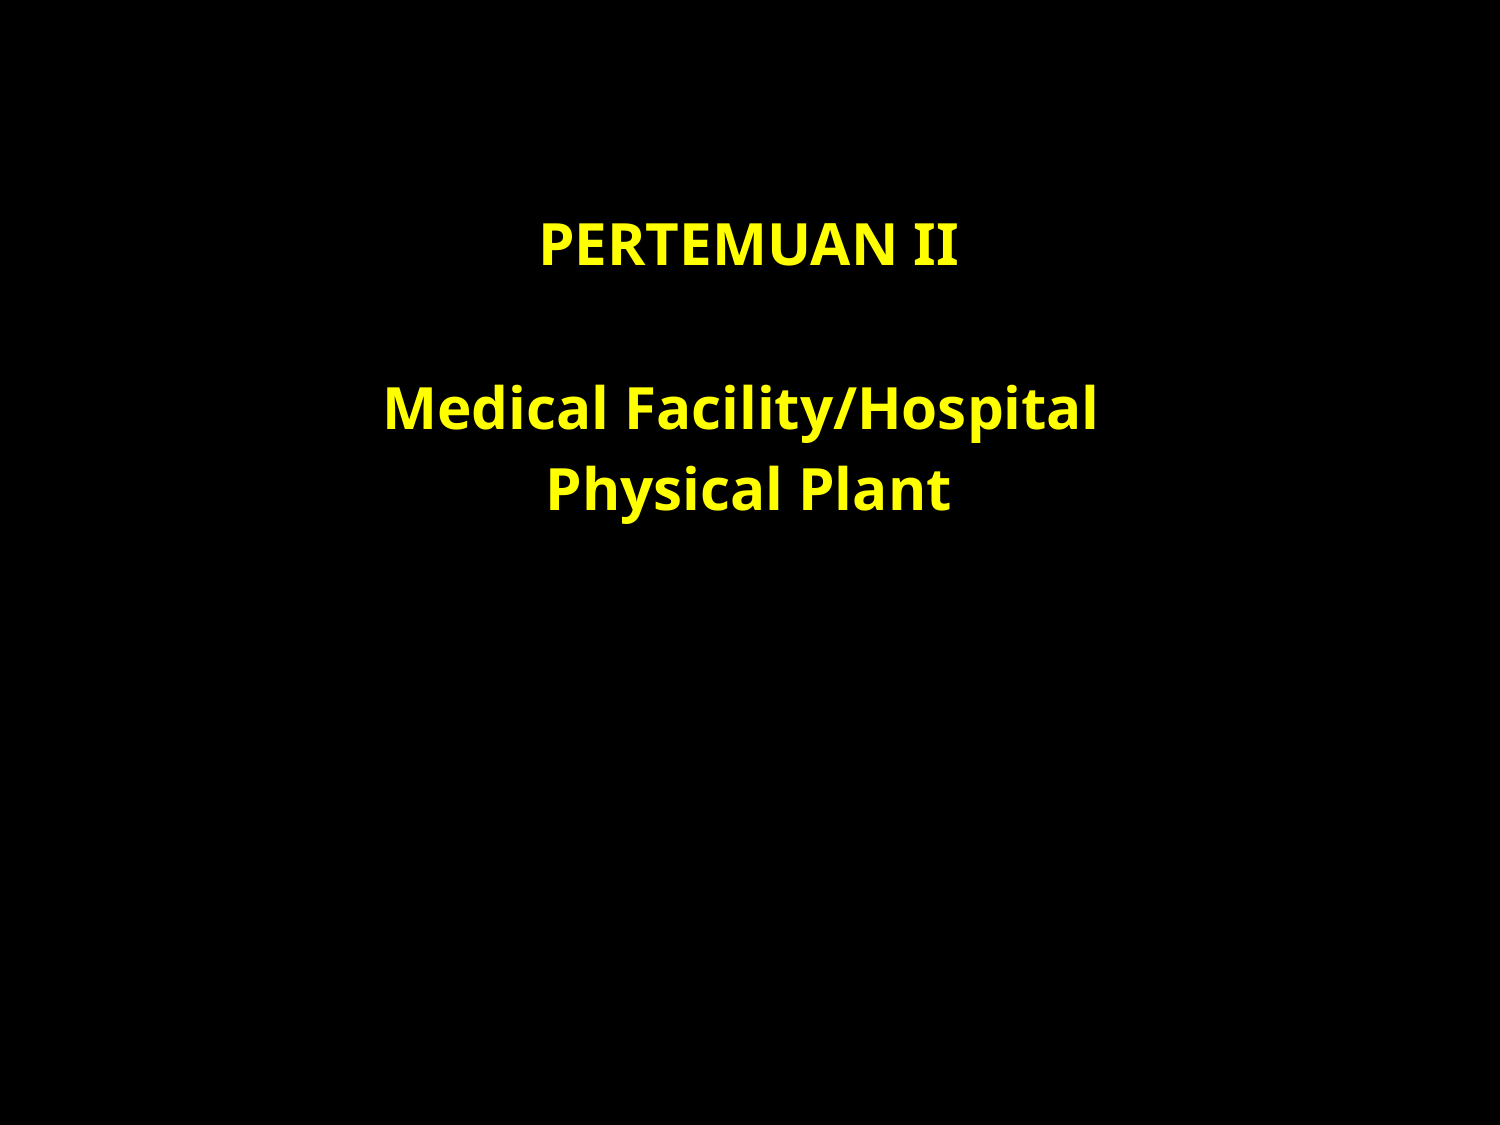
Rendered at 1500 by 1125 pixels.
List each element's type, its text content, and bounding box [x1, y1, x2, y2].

list PERTEMUAN II Medical Facility/Hospital Physical Plant [125, 200, 1350, 944]
